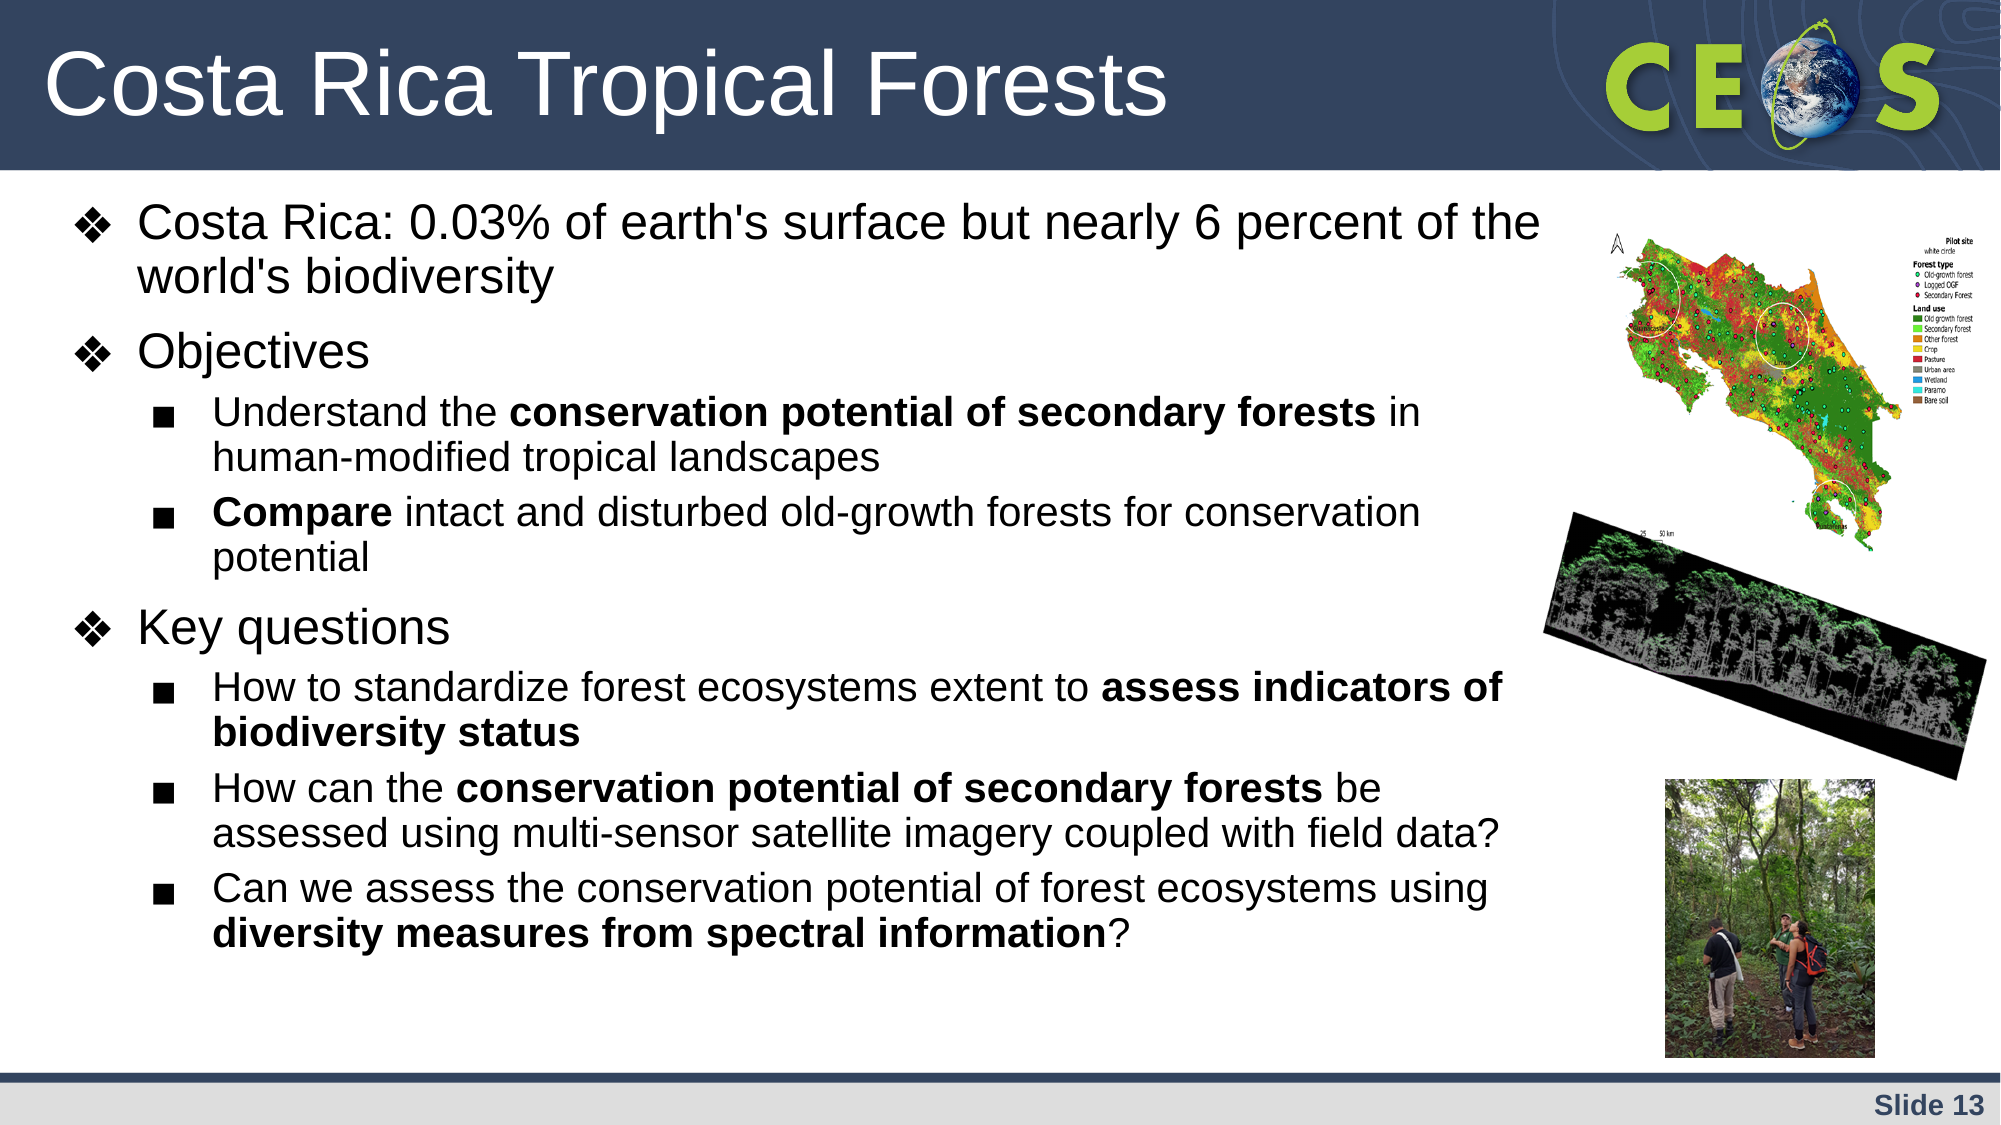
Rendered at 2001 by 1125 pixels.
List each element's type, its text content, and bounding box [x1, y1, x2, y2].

picture [1535, 227, 1994, 1059]
picture [1606, 18, 1939, 150]
title Costa Rica Tropical Forests [28, 28, 1569, 157]
list Costa Rica: 0.03% of earth's surface but nearly 6 percent of the world's biodiversity Objectives Understand the conservation potential of secondary forests in human-modified tropical landscapes Compare intact and disturbed old-growth forests for conservation potential Key questions How to standardize forest ecosystems extent to assess indicators of biodiversity status How can the conservation potential of secondary forests be assessed using multi-sensor satellite imagery coupled with field data? Can we assess the conservation potential of forest ecosystems using diversity measures from spectral information? [47, 189, 1563, 1044]
